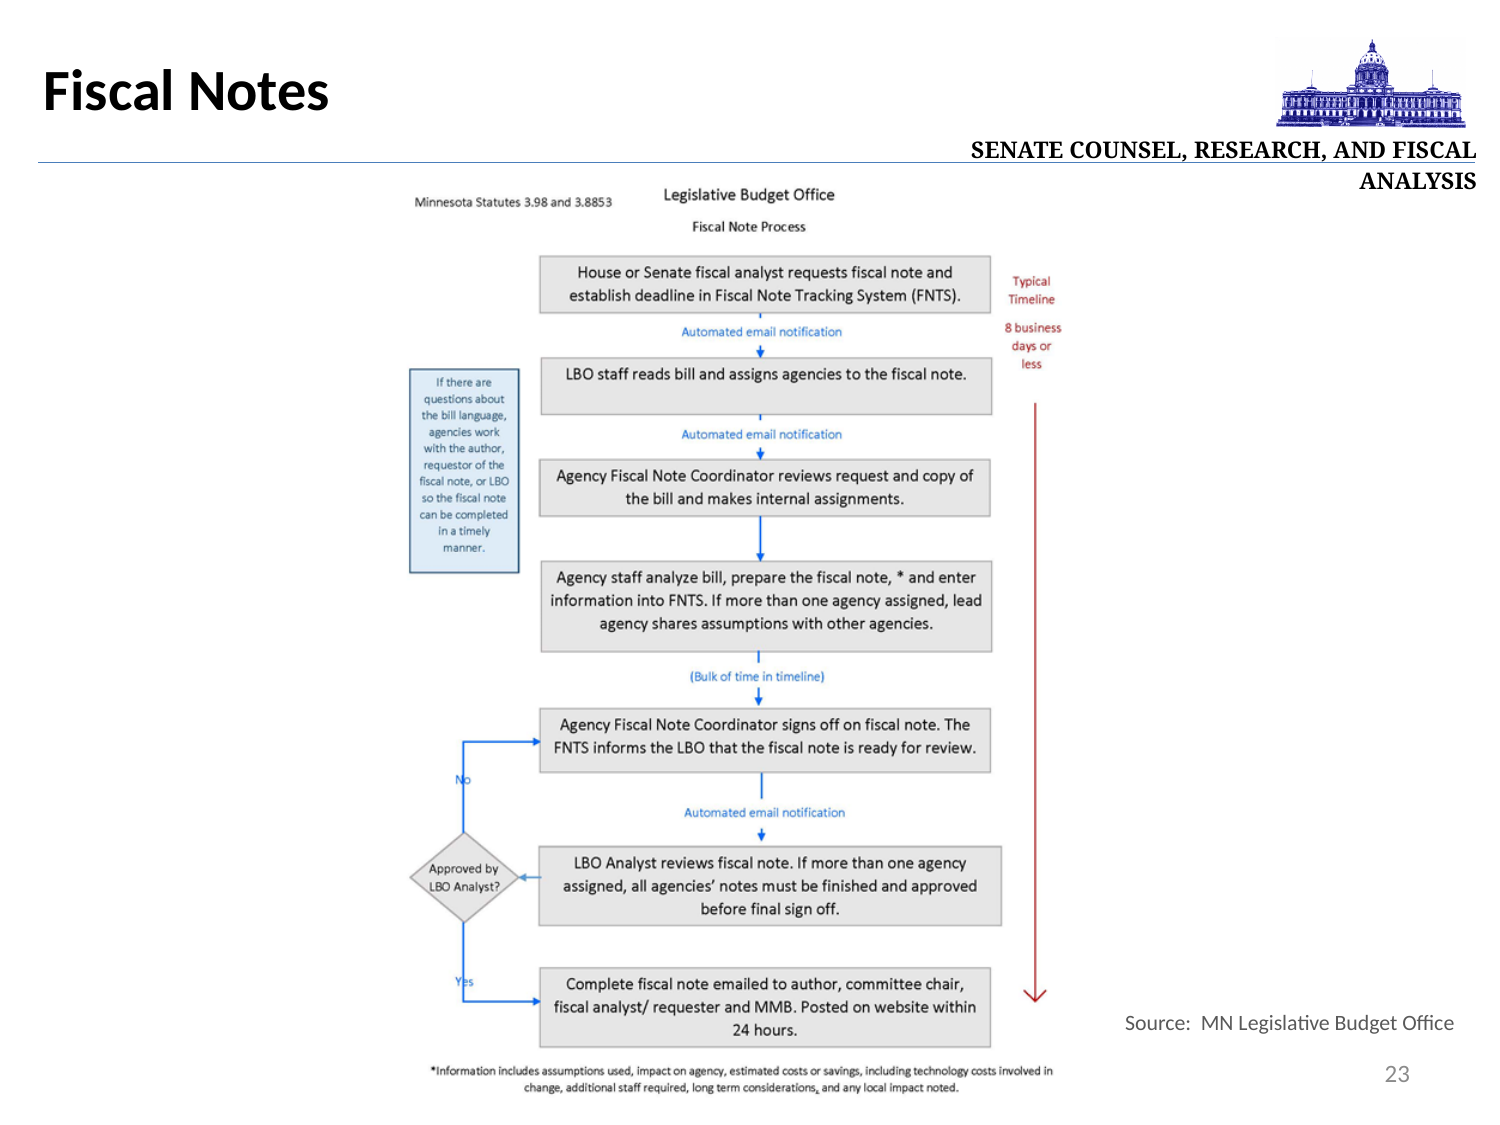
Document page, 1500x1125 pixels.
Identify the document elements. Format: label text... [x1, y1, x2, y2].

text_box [1274, 37, 1466, 129]
slide_number 23 [1116, 1042, 1425, 1103]
table_header Senate Counsel, Research, and Fiscal Analysis [925, 0, 1500, 219]
text_box Source: MN Legislative Budget Office [1116, 1000, 1500, 1042]
picture [364, 174, 1111, 1103]
text_box Fiscal Notes [29, 52, 925, 165]
